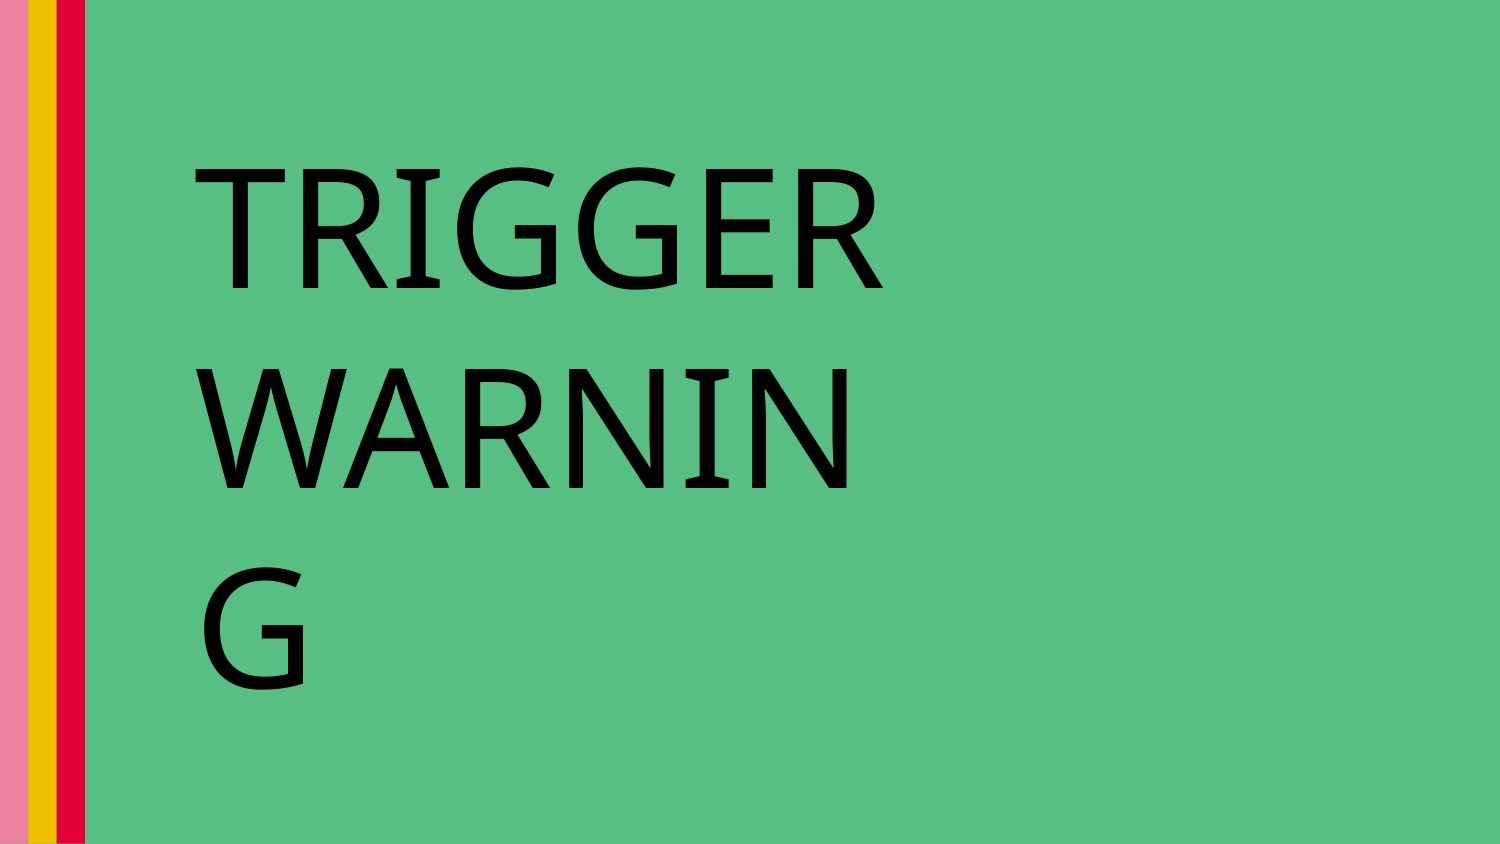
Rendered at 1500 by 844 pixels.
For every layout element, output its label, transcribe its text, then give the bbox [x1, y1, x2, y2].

title TRIGGER WARNING [179, 214, 953, 630]
